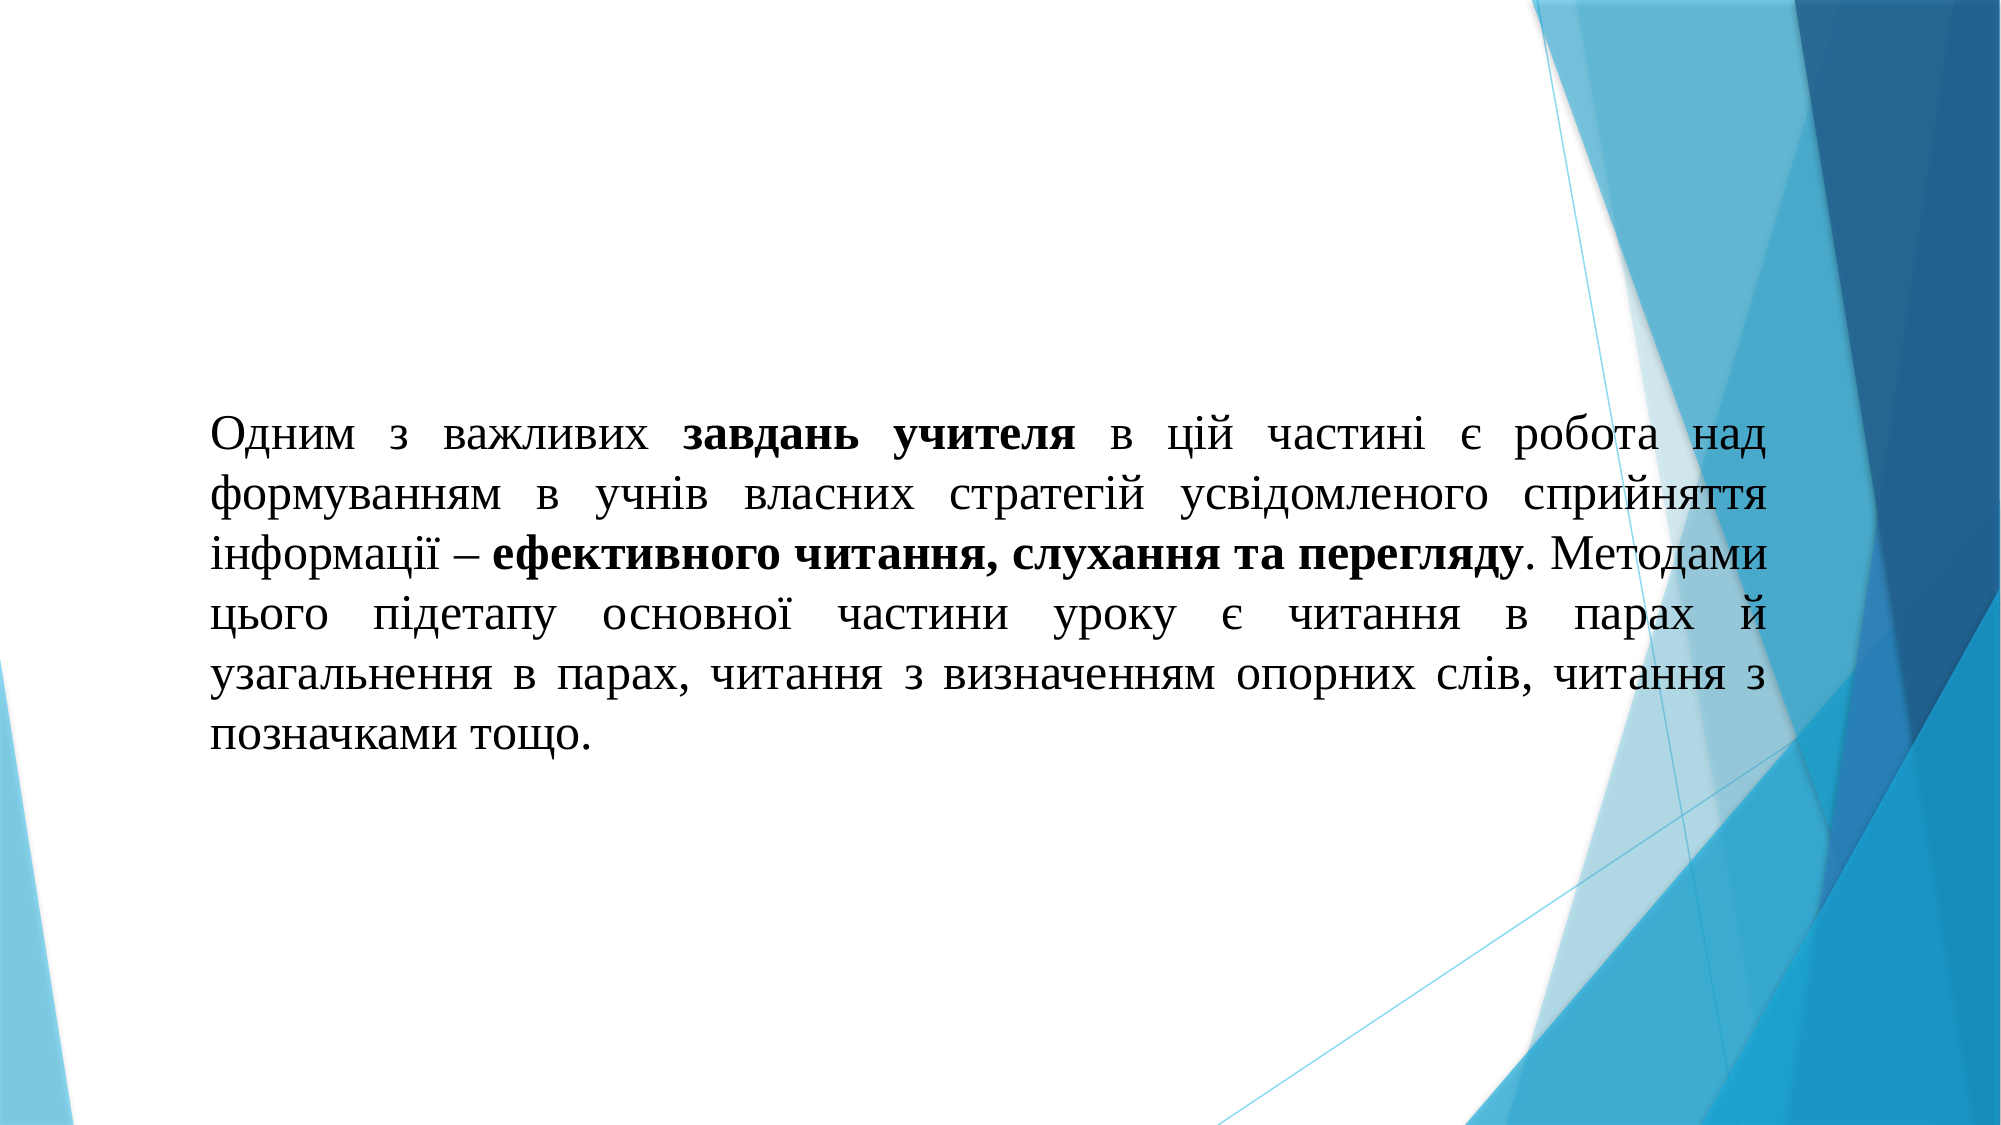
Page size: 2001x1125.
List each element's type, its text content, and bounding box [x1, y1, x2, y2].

text_box Одним з важливих завдань учителя в цій частині є робота над формуванням в учнів власних стратегій усвідомленого сприйняття інформації – ефективного читання, слухання та перегляду. Методами цього підетапу основної частини уроку є читання в парах й узагальнення в парах, читання з визначенням опорних слів, читання з позначками тощо. [195, 392, 1783, 767]
